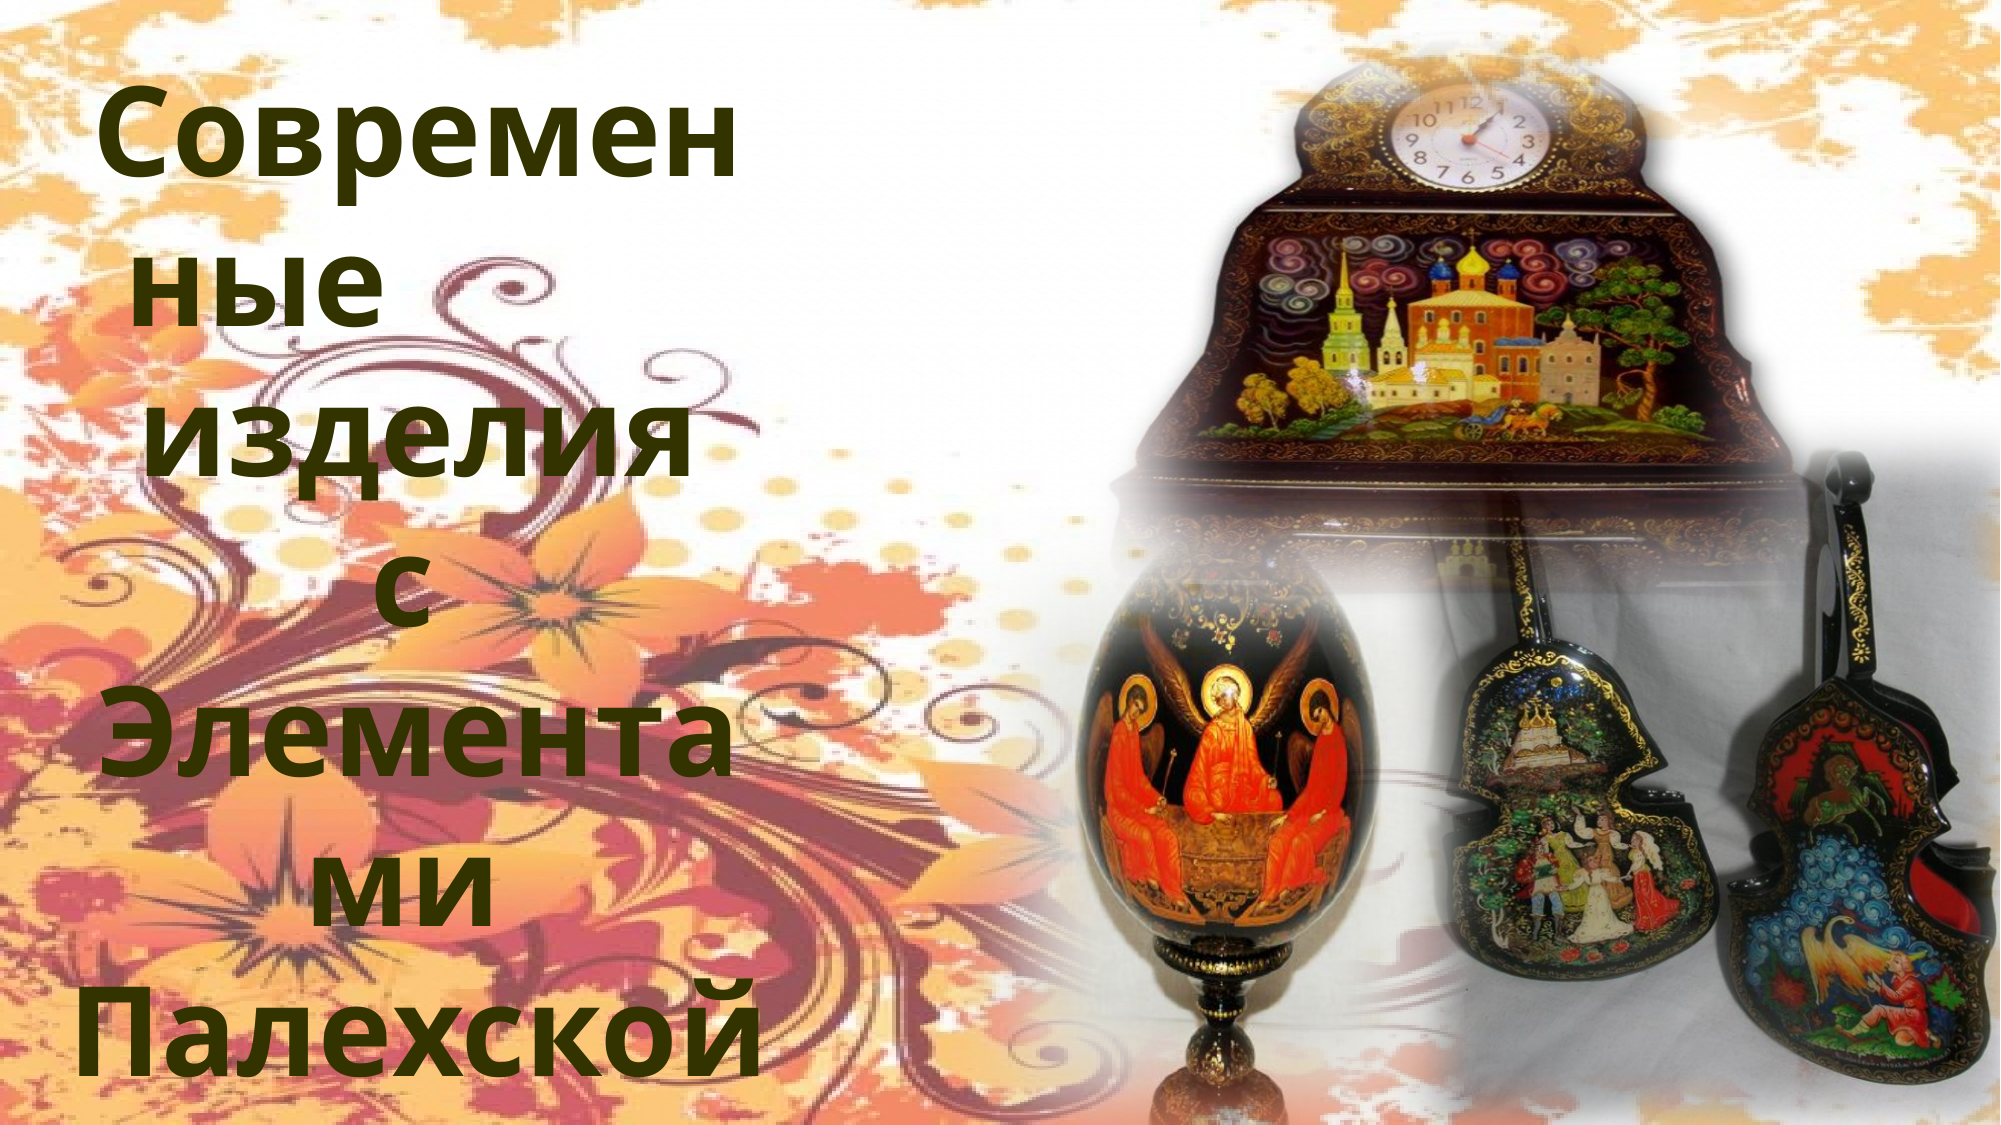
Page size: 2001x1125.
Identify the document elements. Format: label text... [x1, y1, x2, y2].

text_box Современные изделия с Элементами Палехской росписи [46, 43, 791, 1125]
picture [917, 10, 2000, 1125]
